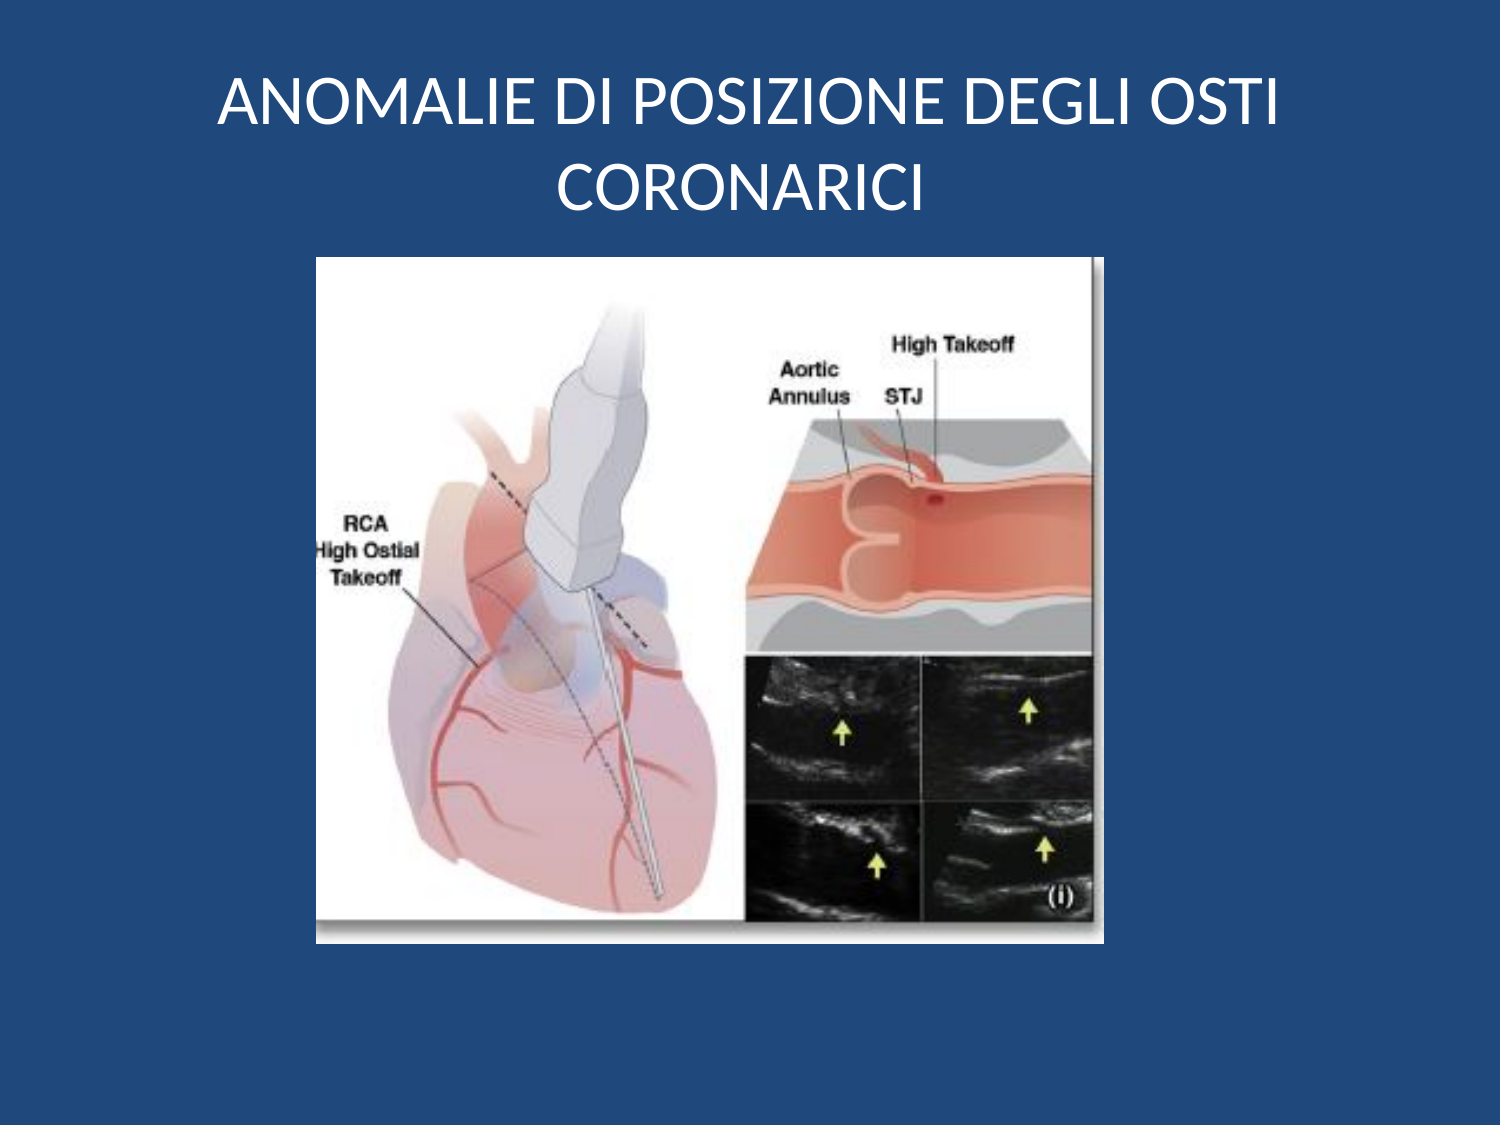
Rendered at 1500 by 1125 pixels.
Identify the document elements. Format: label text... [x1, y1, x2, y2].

title ANOMALIE DI POSIZIONE DEGLI OSTI CORONARICI [75, 45, 1425, 233]
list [316, 257, 1104, 945]
